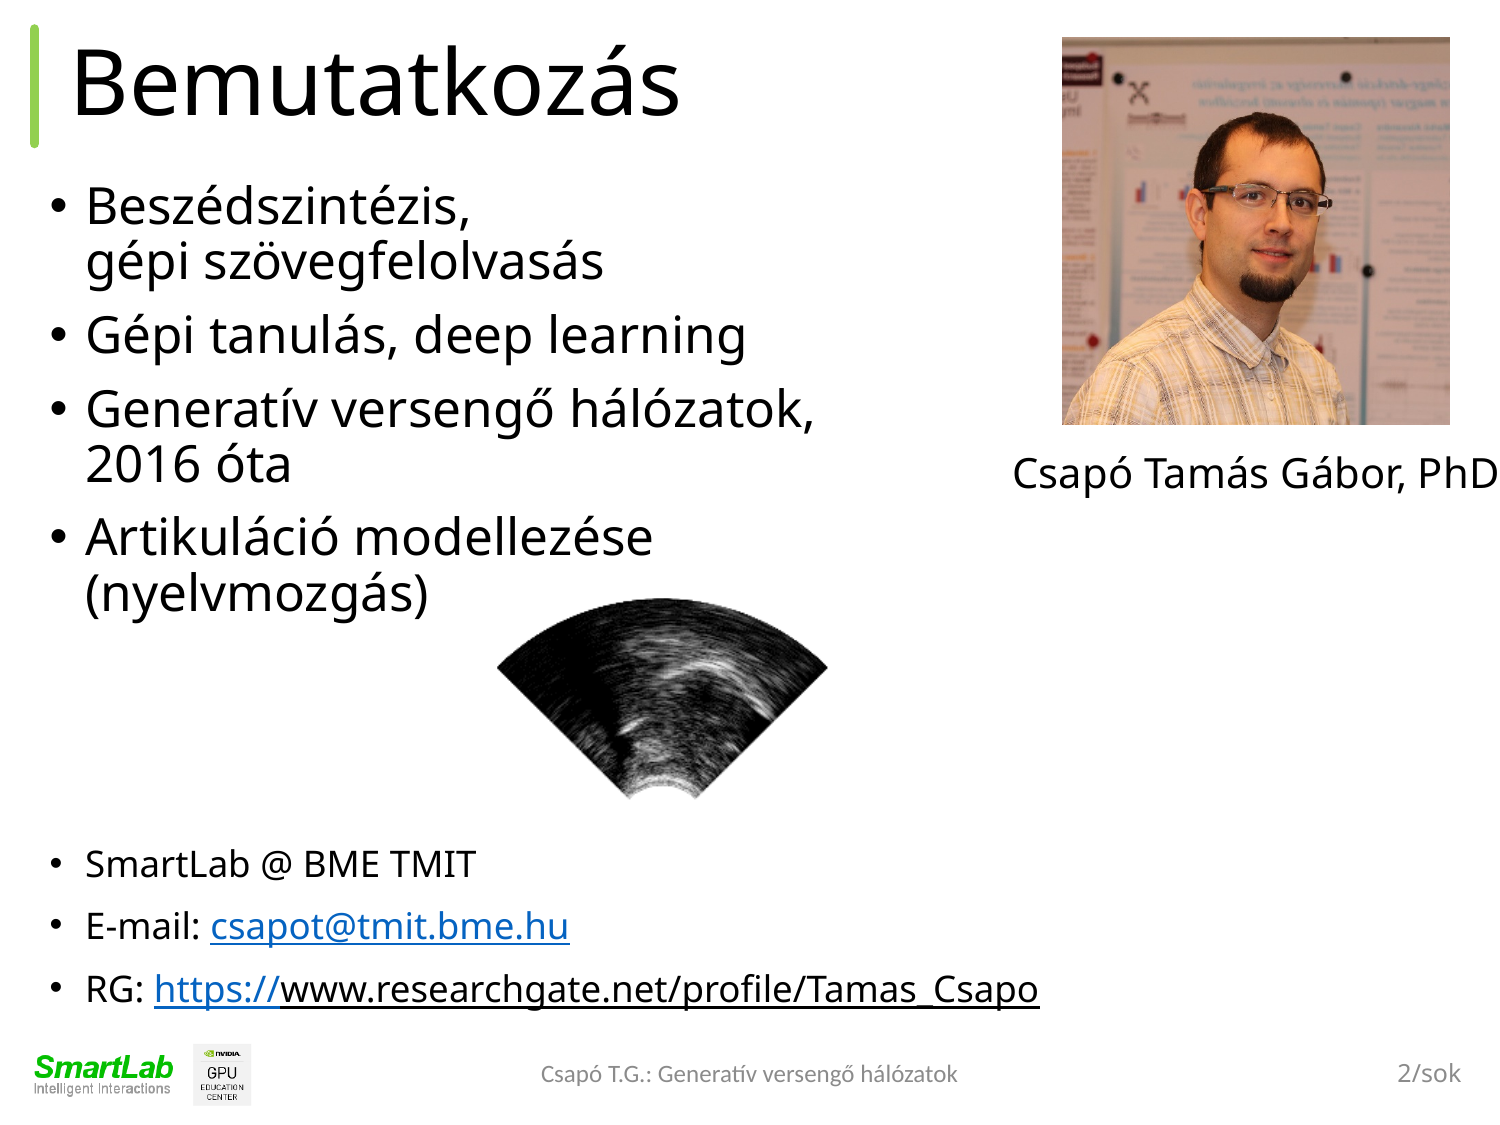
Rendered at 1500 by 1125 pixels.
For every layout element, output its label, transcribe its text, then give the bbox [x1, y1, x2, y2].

list Beszédszintézis, gépi szövegfelolvasás Gépi tanulás, deep learning Generatív versengő hálózatok, 2016 óta Artikuláció modellezése (nyelvmozgás) SmartLab @ BME TMIT E-mail: csapot@tmit.bme.hu RG: https://www.researchgate.net/profile/Tamas_Csapo [34, 172, 1477, 1022]
picture [1062, 37, 1450, 425]
footer Csapó T.G.: Generatív versengő hálózatok [496, 1042, 1004, 1103]
text_box Csapó Tamás Gábor, PhD [997, 439, 1500, 504]
picture [496, 597, 829, 801]
picture [34, 1054, 177, 1098]
slide_number 2/sok [1362, 1044, 1477, 1105]
title Bemutatkozás [54, 28, 1477, 144]
picture [184, 1037, 260, 1112]
